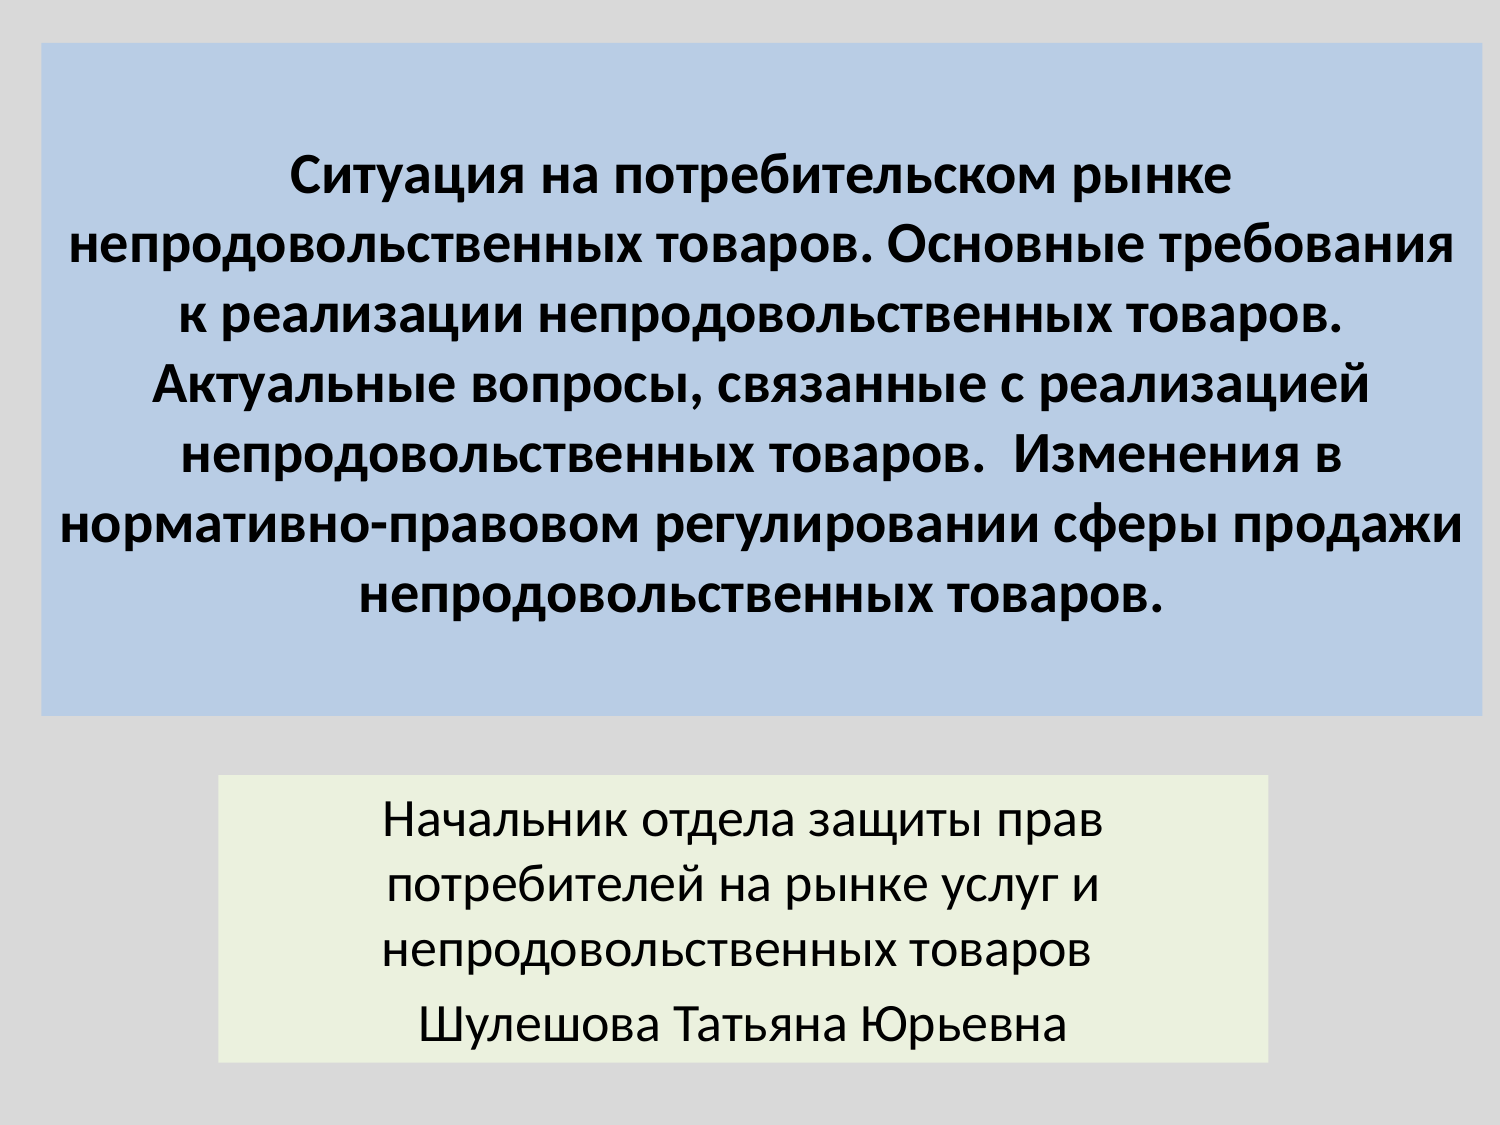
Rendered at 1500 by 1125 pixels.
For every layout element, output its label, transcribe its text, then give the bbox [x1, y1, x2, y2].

subtitle Начальник отдела защиты прав потребителей на рынке услуг и непродовольственных товаров Шулешова Татьяна Юрьевна [218, 775, 1269, 1063]
title Ситуация на потребительском рынке непродовольственных товаров. Основные требования к реализации непродовольственных товаров. Актуальные вопросы, связанные с реализацией непродовольственных товаров. Изменения в нормативно-правовом регулировании сферы продажи непродовольственных товаров. [41, 42, 1483, 716]
